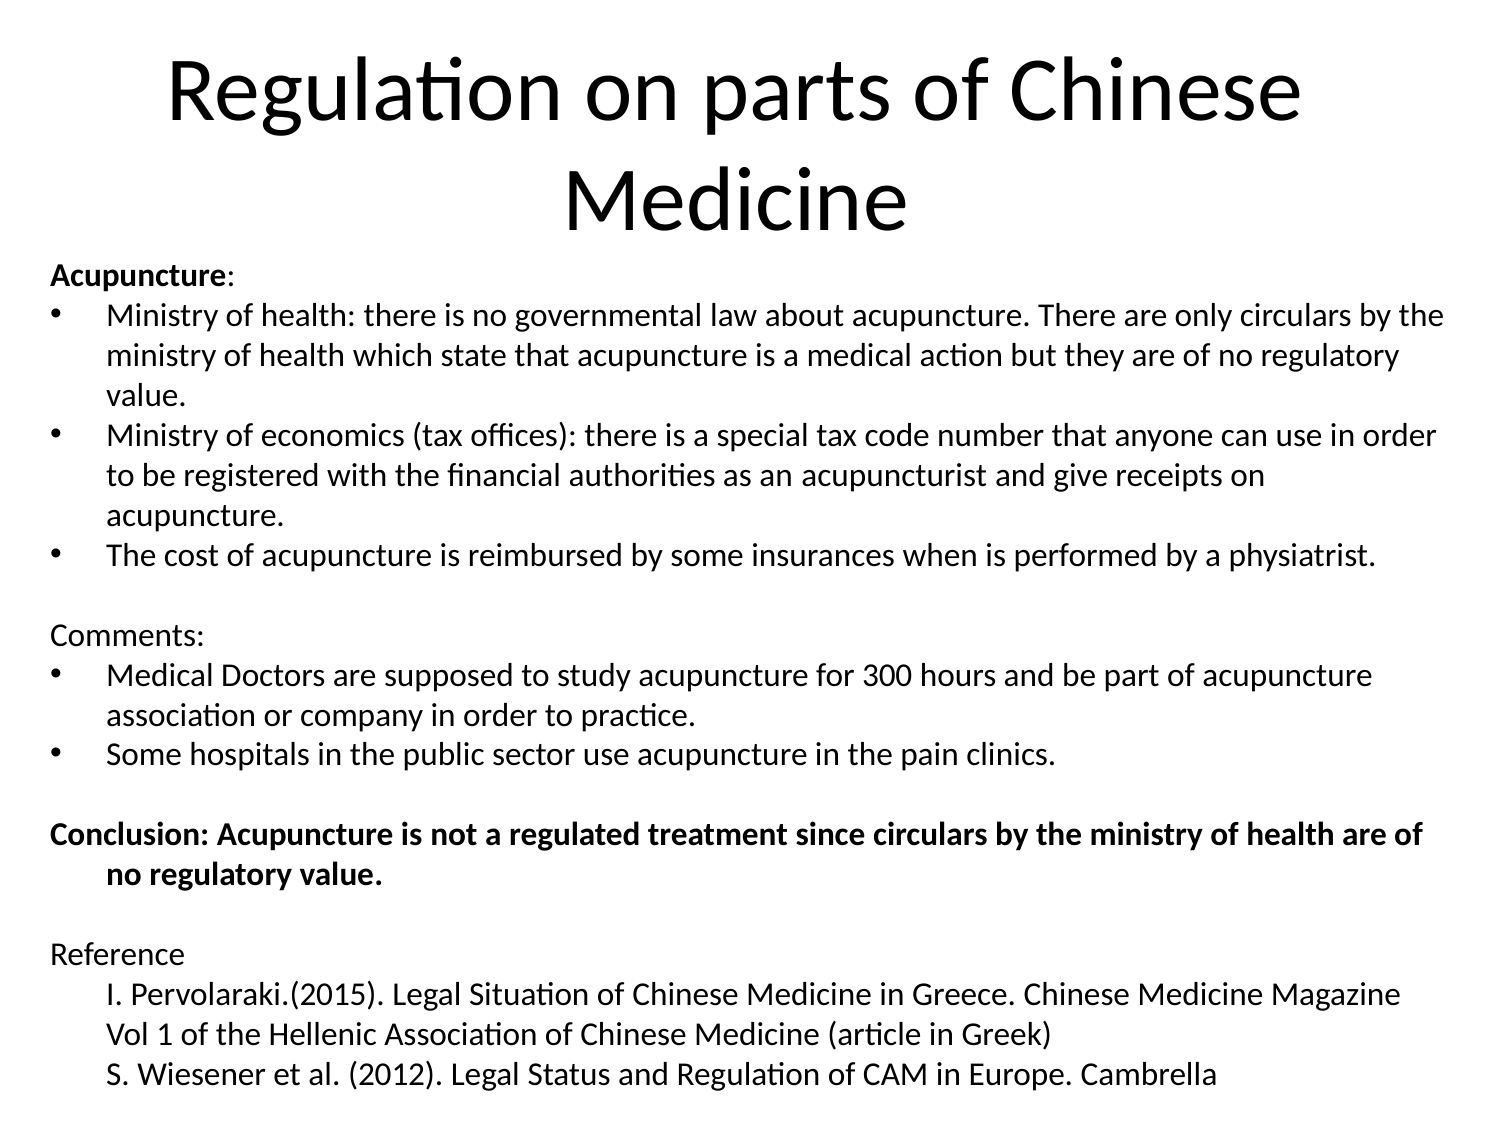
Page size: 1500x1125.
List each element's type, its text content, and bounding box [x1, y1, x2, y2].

text_box Regulation on parts of Chinese Medicine [23, 45, 1449, 233]
text_box Acupuncture: Ministry of health: there is no governmental law about acupuncture. Τhere are only circulars by the ministry of health which state that acupuncture is a medical action but they are of no regulatory value. Ministry of economics (tax offices): there is a special tax code number that anyone can use in order to be registered with the financial authorities as an acupuncturist and give receipts on acupuncture. The cost of acupuncture is reimbursed by some insurances when is performed by a physiatrist. Comments: Medical Doctors are supposed to study acupuncture for 300 hours and be part of acupuncture association or company in order to practice. Some hospitals in the public sector use acupuncture in the pain clinics. Conclusion: Acupuncture is not a regulated treatment since circulars by the ministry of health are of no regulatory value. Reference I. Pervolaraki.(2015). Legal Situation of Chinese Medicine in Greece. Chinese Medicine Magazine Vol 1 of the Hellenic Association of Chinese Medicine (article in Greek) S. Wiesener et al. (2012). Legal Status and Regulation of CAM in Europe. Cambrella [35, 246, 1465, 1125]
